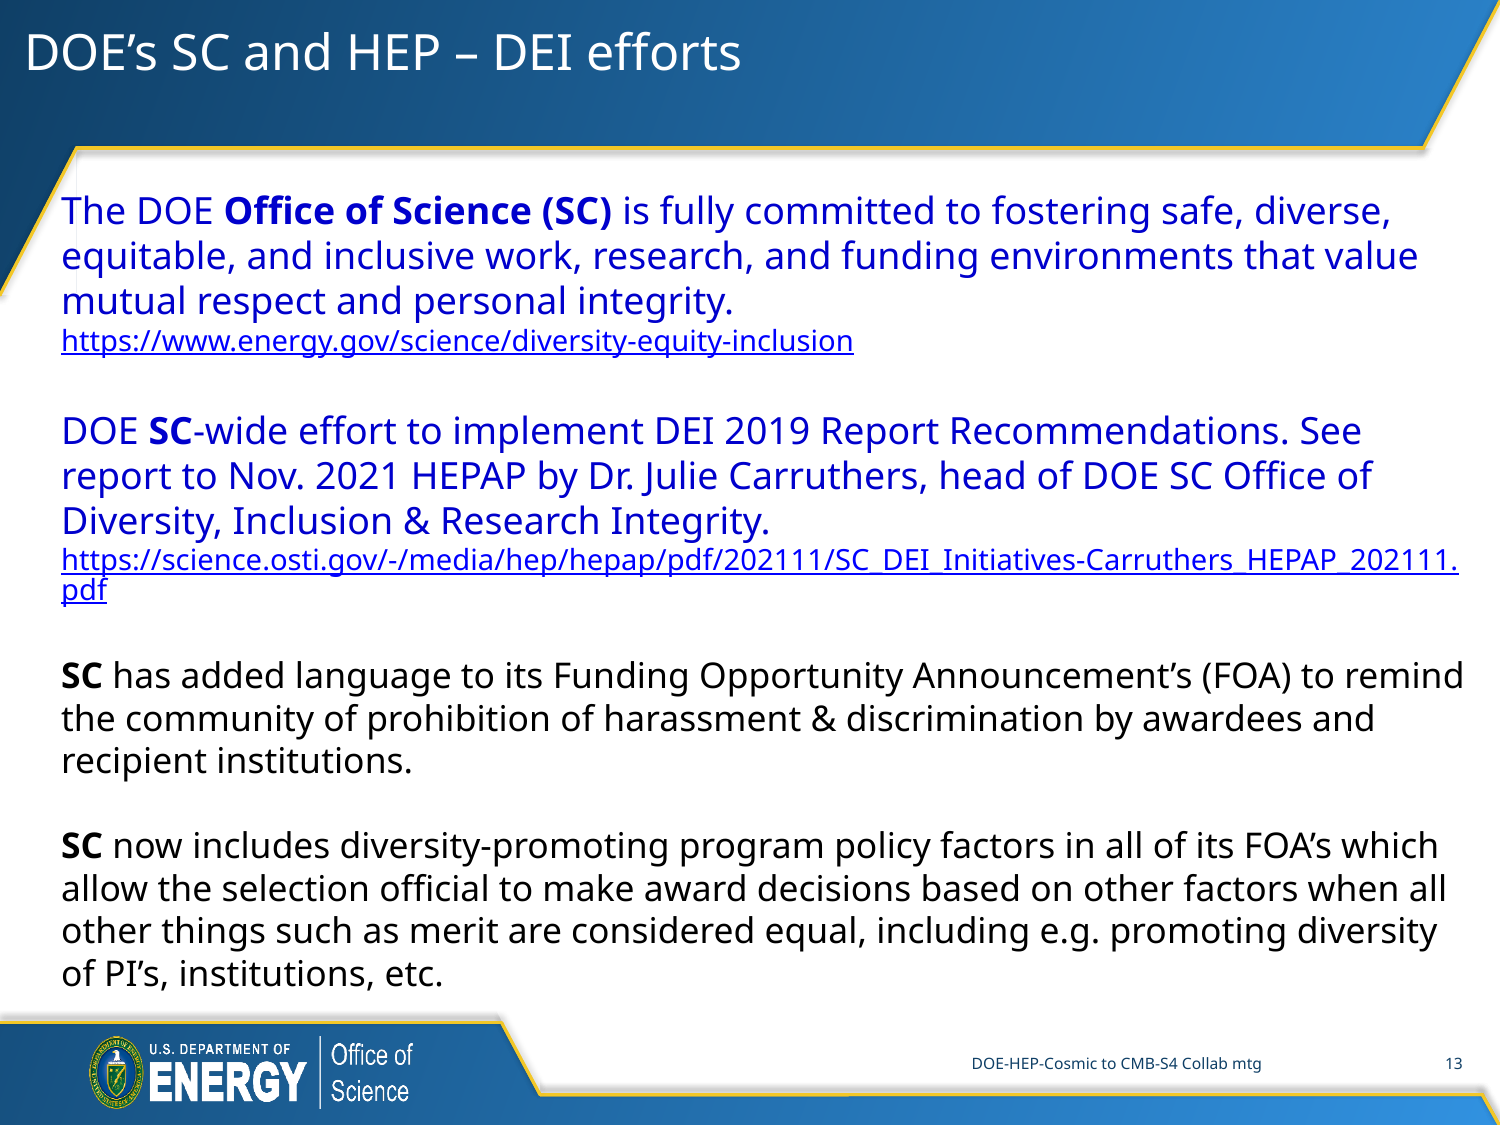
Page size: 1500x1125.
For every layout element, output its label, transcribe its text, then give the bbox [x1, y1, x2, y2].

text_box DOE’s SC and HEP – DEI efforts [9, 13, 1438, 89]
text_box The DOE Office of Science (SC) is fully committed to fostering safe, diverse, equitable, and inclusive work, research, and funding environments that value mutual respect and personal integrity. https://www.energy.gov/science/diversity-equity-inclusion DOE SC-wide effort to implement DEI 2019 Report Recommendations. See report to Nov. 2021 HEPAP by Dr. Julie Carruthers, head of DOE SC Office of Diversity, Inclusion & Research Integrity. https://science.osti.gov/-/media/hep/hepap/pdf/202111/SC_DEI_Initiatives-Carruthers_HEPAP_202111.pdf SC has added language to its Funding Opportunity Announcement’s (FOA) to remind the community of prohibition of harassment & discrimination by awardees and recipient institutions. SC now includes diversity-promoting program policy factors in all of its FOA’s which allow the selection official to make award decisions based on other factors when all other things such as merit are considered equal, including e.g. promoting diversity of PI’s, institutions, etc. [46, 179, 1483, 972]
slide_number 13 [1408, 1034, 1478, 1095]
footer DOE-HEP-Cosmic to CMB-S4 Collab mtg [826, 1034, 1408, 1095]
picture [89, 1036, 413, 1109]
